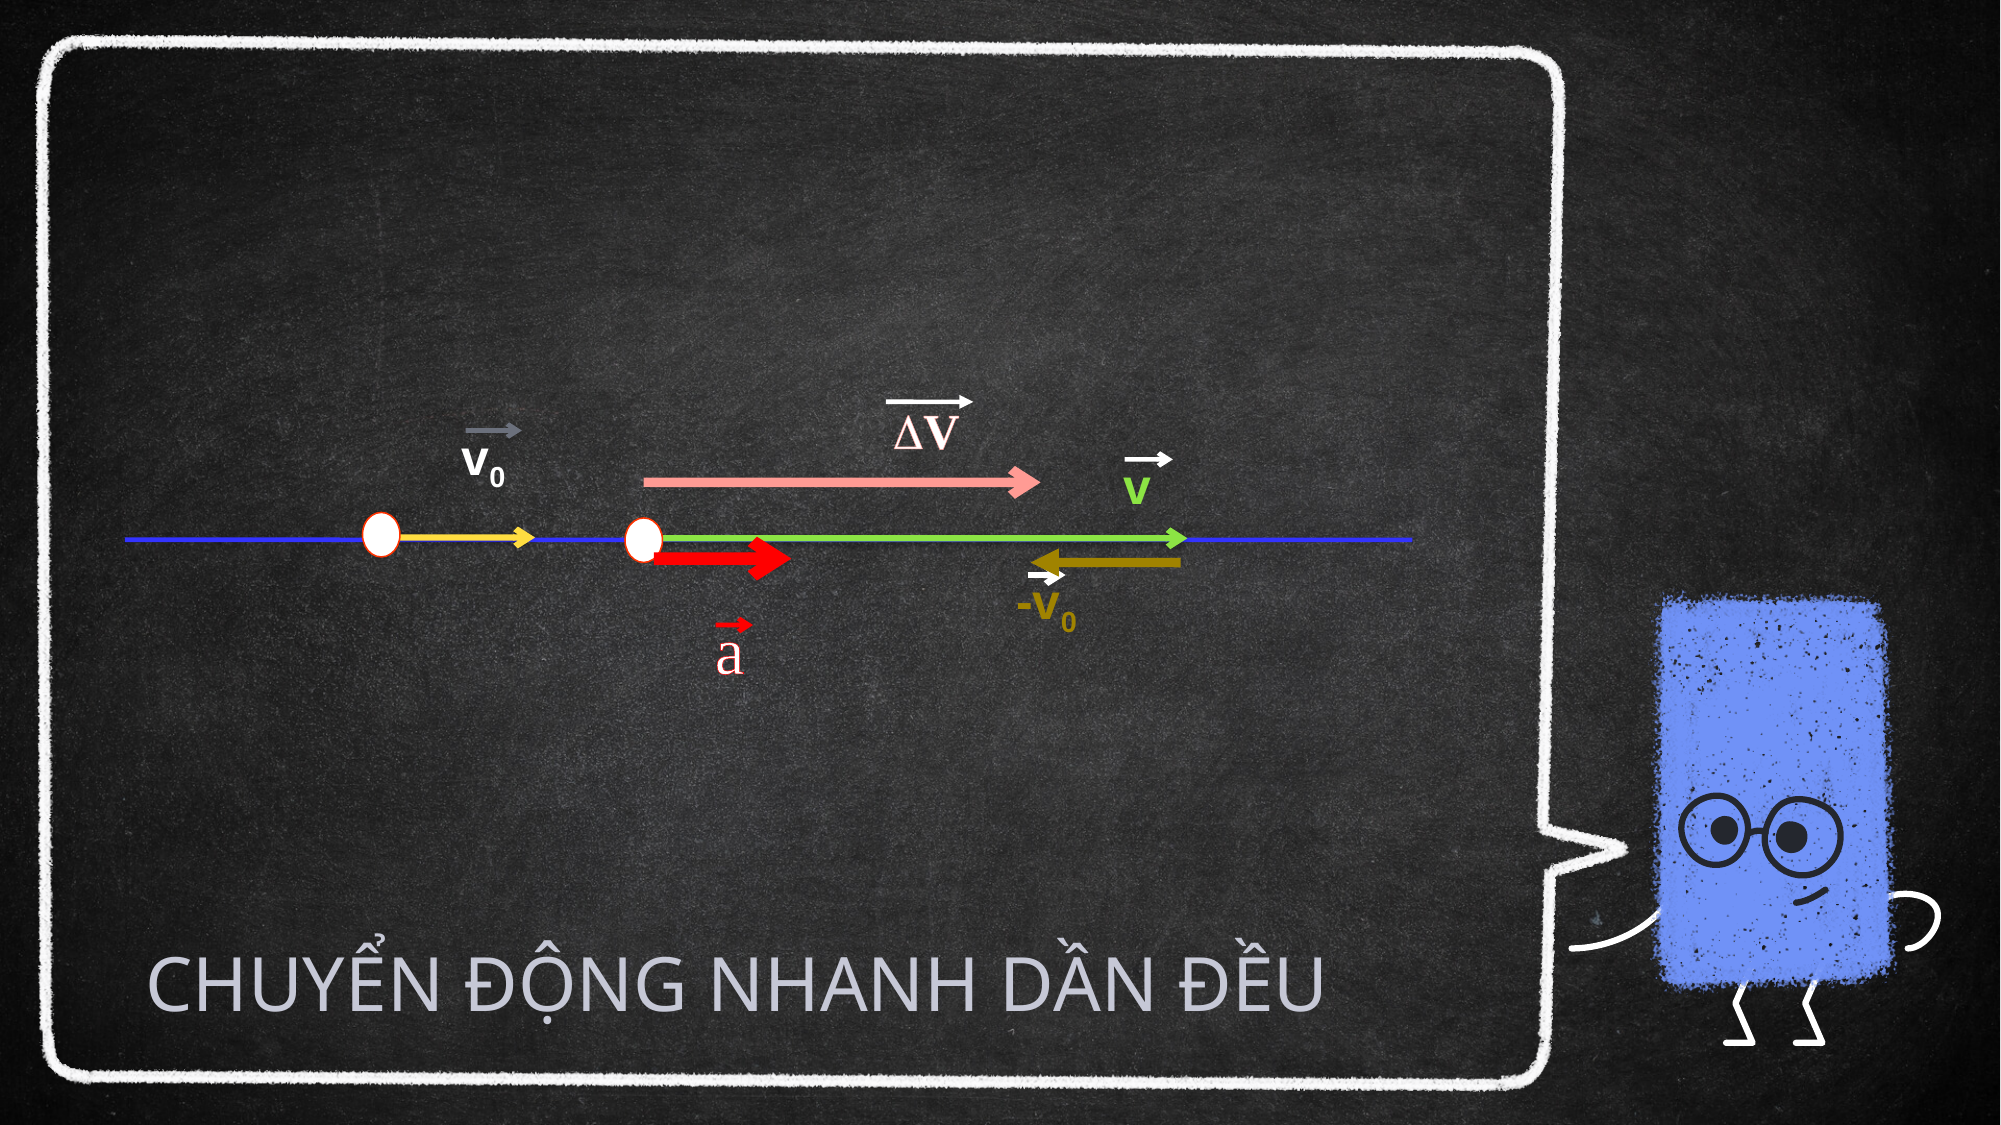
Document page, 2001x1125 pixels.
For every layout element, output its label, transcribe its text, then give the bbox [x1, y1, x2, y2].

list CHUYỂN ĐỘNG NHANH DẦN ĐỀU [95, 922, 1485, 1033]
text_box [400, 526, 536, 549]
text_box [624, 517, 663, 563]
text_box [987, 562, 1120, 638]
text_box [643, 391, 1041, 483]
text_box [653, 551, 792, 566]
text_box [362, 512, 400, 557]
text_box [699, 599, 801, 696]
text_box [1108, 446, 1222, 523]
picture [0, 0, 2001, 1125]
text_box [446, 417, 560, 494]
text_box [663, 531, 1188, 550]
